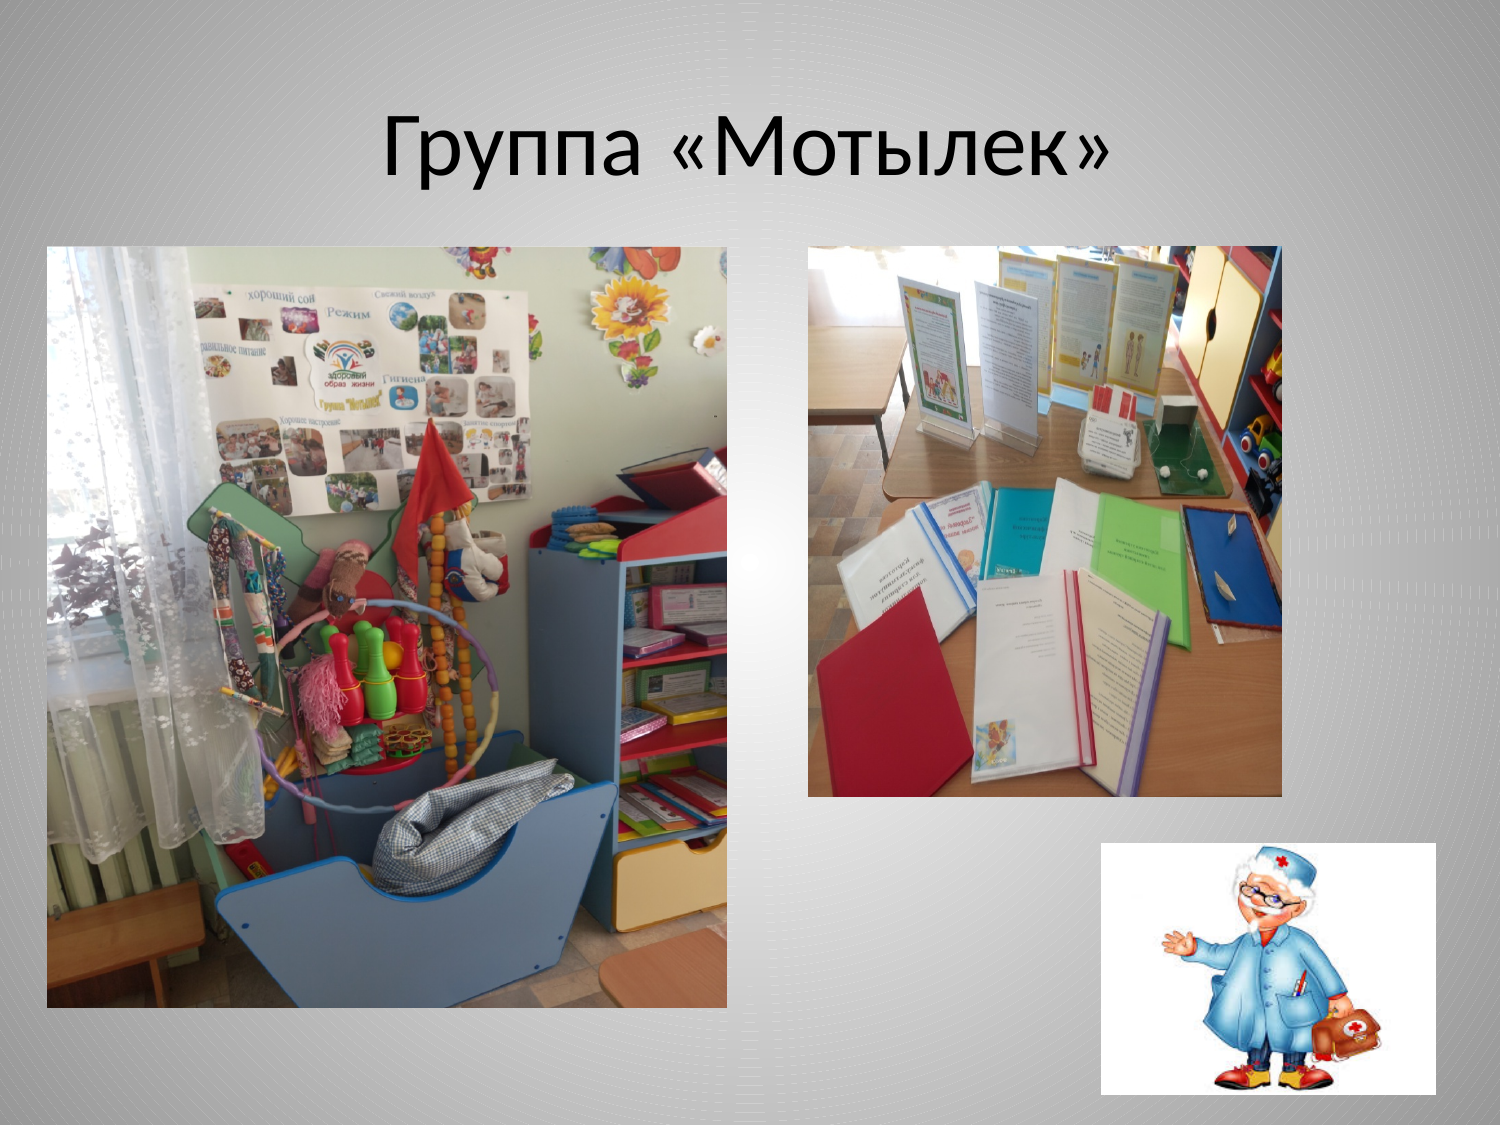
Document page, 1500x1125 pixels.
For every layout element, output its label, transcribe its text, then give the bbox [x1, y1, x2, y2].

picture [1101, 843, 1437, 1095]
title Группа «Мотылек» [75, 45, 1425, 233]
picture [47, 967, 726, 1007]
picture [47, 247, 726, 286]
picture [808, 245, 1282, 798]
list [5, 286, 768, 967]
